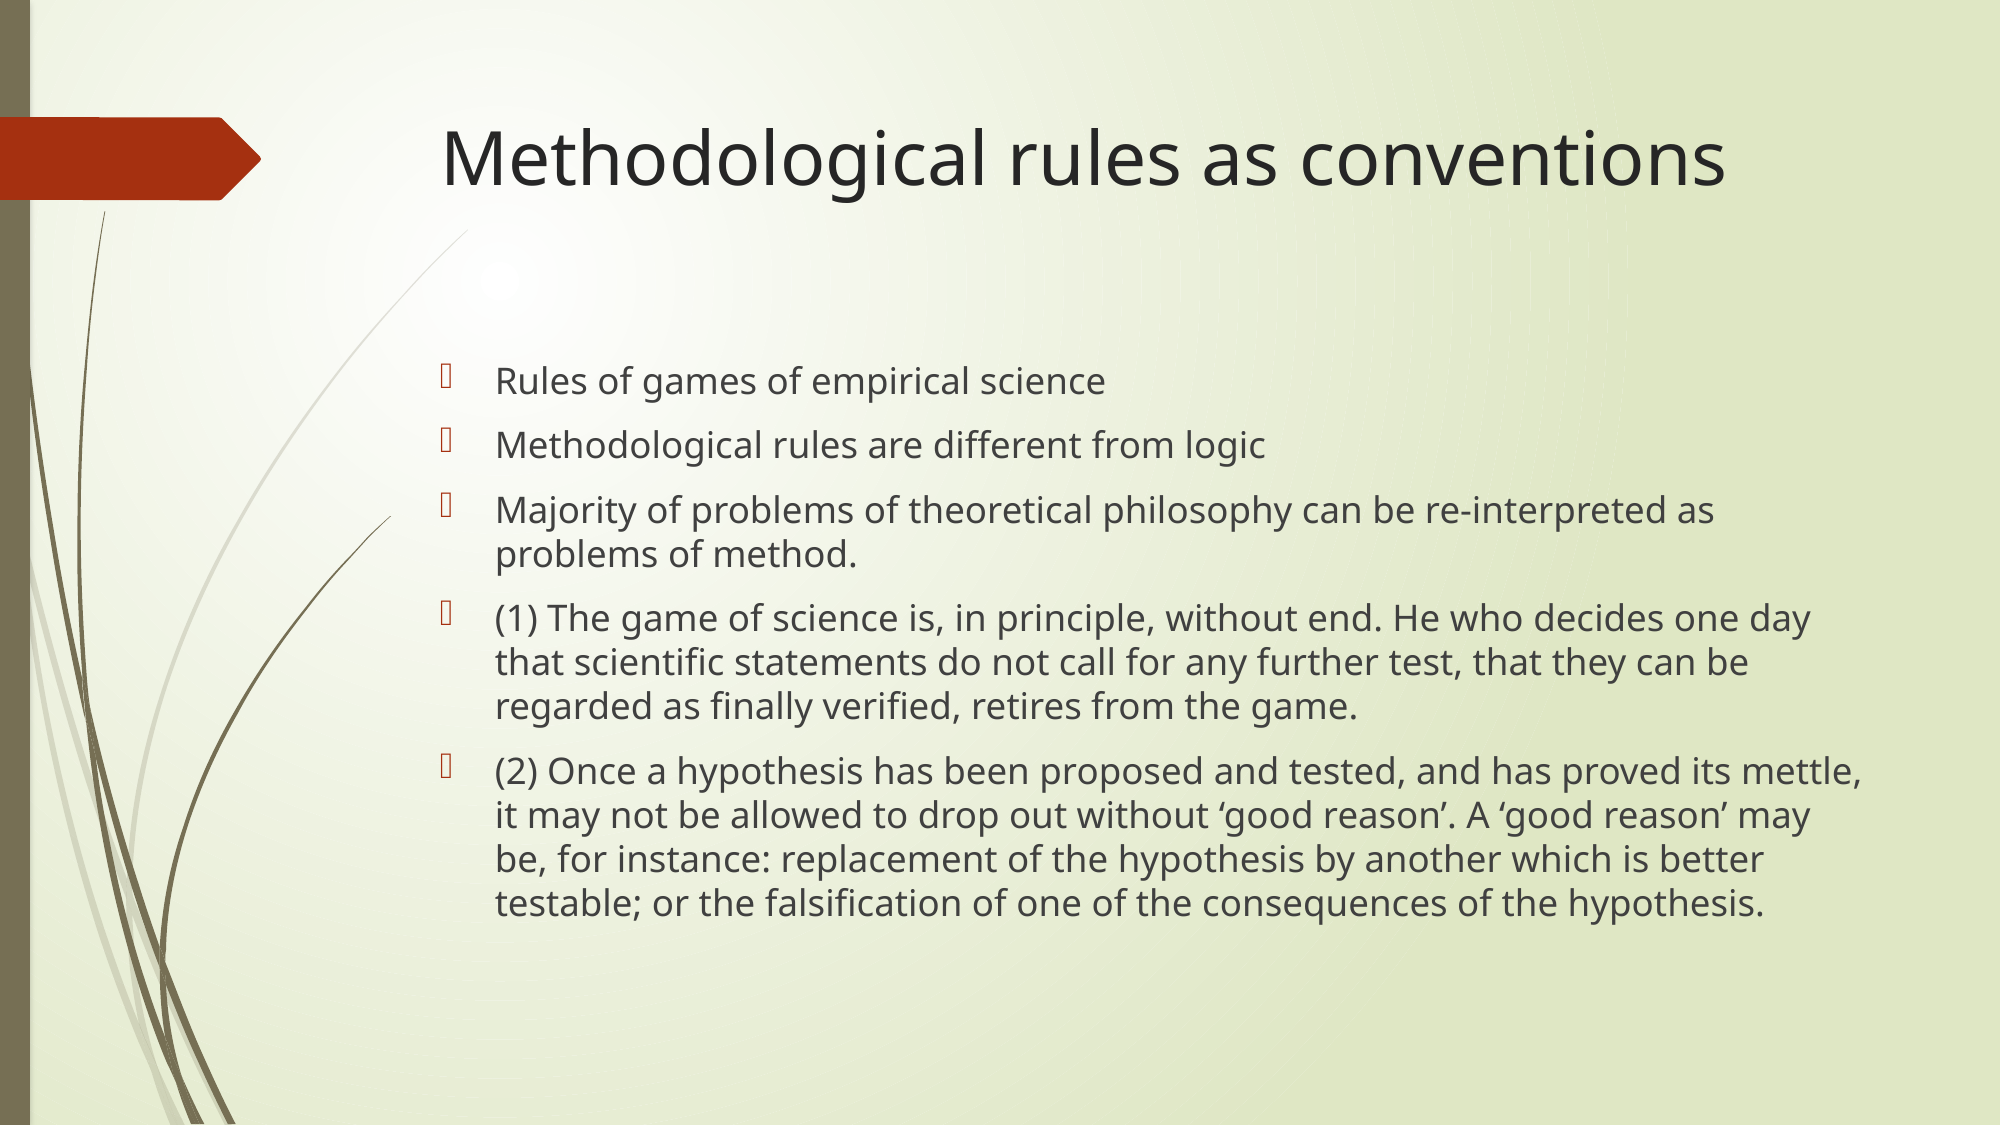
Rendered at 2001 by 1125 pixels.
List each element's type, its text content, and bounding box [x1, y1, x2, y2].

title Methodological rules as conventions [425, 102, 1888, 313]
list Rules of games of empirical science Methodological rules are different from logic Majority of problems of theoretical philosophy can be re-interpreted as problems of method. (1) The game of science is, in principle, without end. He who decides one day that scientific statements do not call for any further test, that they can be regarded as finally verified, retires from the game. (2) Once a hypothesis has been proposed and tested, and has proved its mettle, it may not be allowed to drop out without ‘good reason’. A ‘good reason’ may be, for instance: replacement of the hypothesis by another which is better testable; or the falsification of one of the consequences of the hypothesis. [424, 350, 1888, 970]
